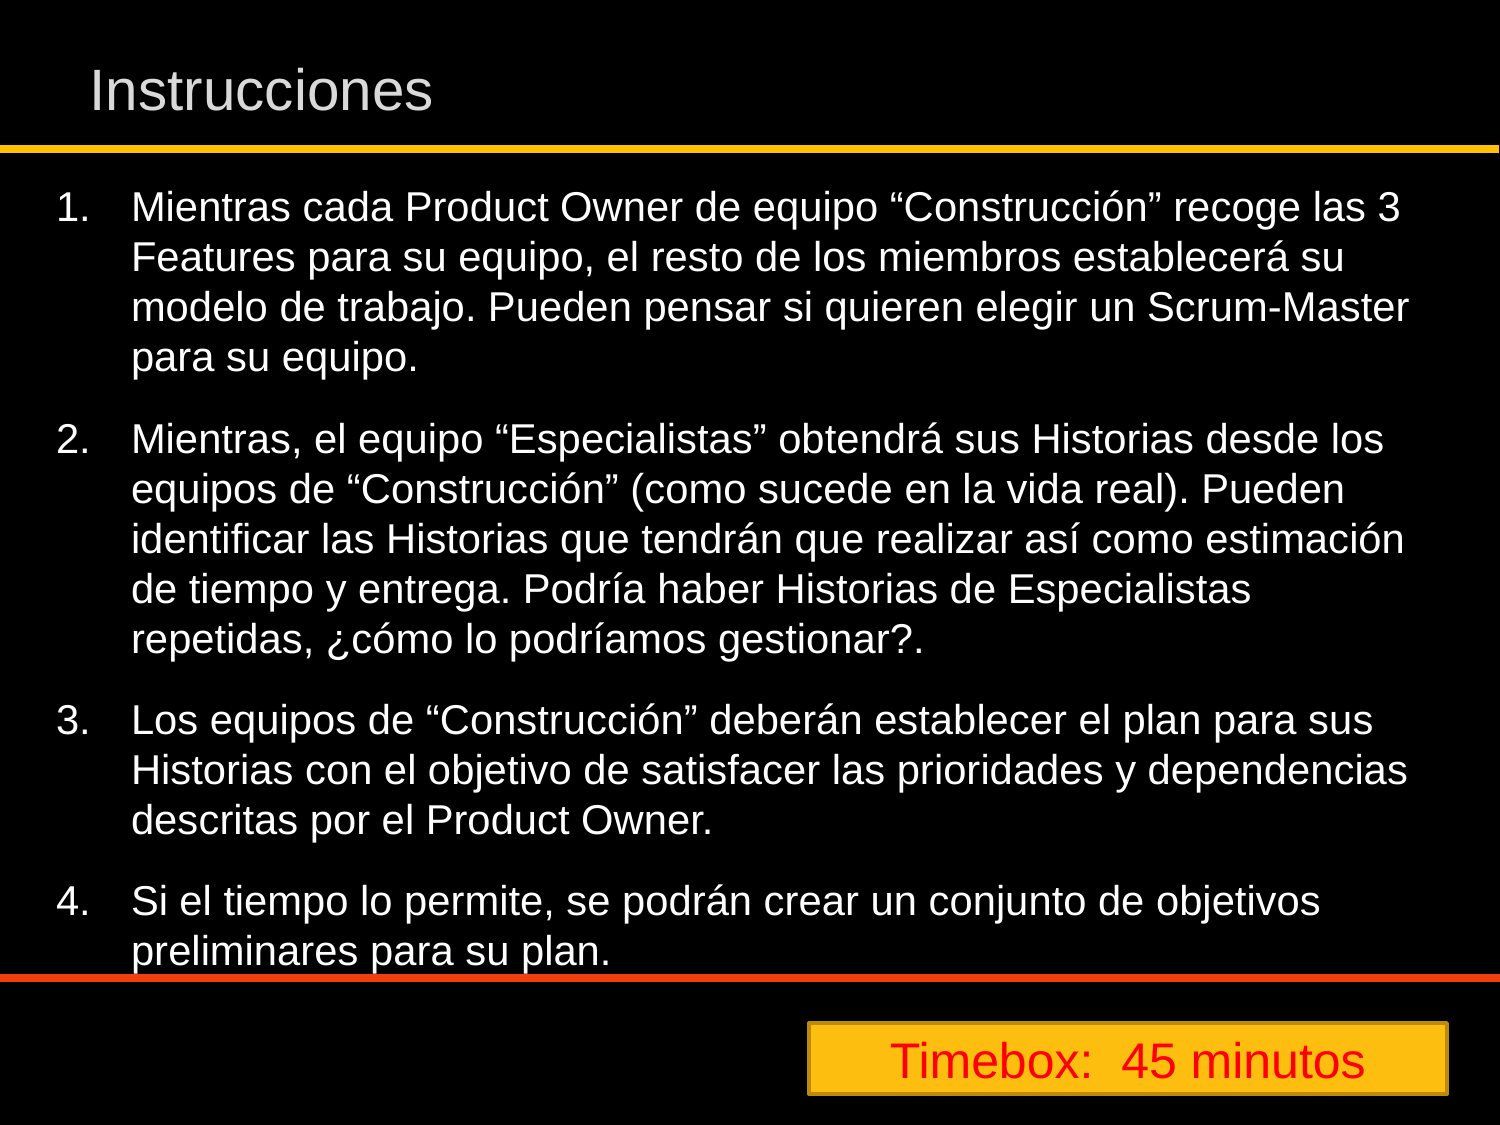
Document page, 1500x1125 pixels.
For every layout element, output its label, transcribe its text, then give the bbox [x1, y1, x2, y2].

title Instrucciones [75, 45, 1425, 126]
text_box Timebox: 45 minutos [807, 1021, 1449, 1096]
text_box Mientras cada Product Owner de equipo “Construcción” recoge las 3 Features para su equipo, el resto de los miembros establecerá su modelo de trabajo. Pueden pensar si quieren elegir un Scrum-Master para su equipo. Mientras, el equipo “Especialistas” obtendrá sus Historias desde los equipos de “Construcción” (como sucede en la vida real). Pueden identificar las Historias que tendrán que realizar así como estimación de tiempo y entrega. Podría haber Historias de Especialistas repetidas, ¿cómo lo podríamos gestionar?. Los equipos de “Construcción” deberán establecer el plan para sus Historias con el objetivo de satisfacer las prioridades y dependencias descritas por el Product Owner. Si el tiempo lo permite, se podrán crear un conjunto de objetivos preliminares para su plan. [41, 172, 1436, 982]
